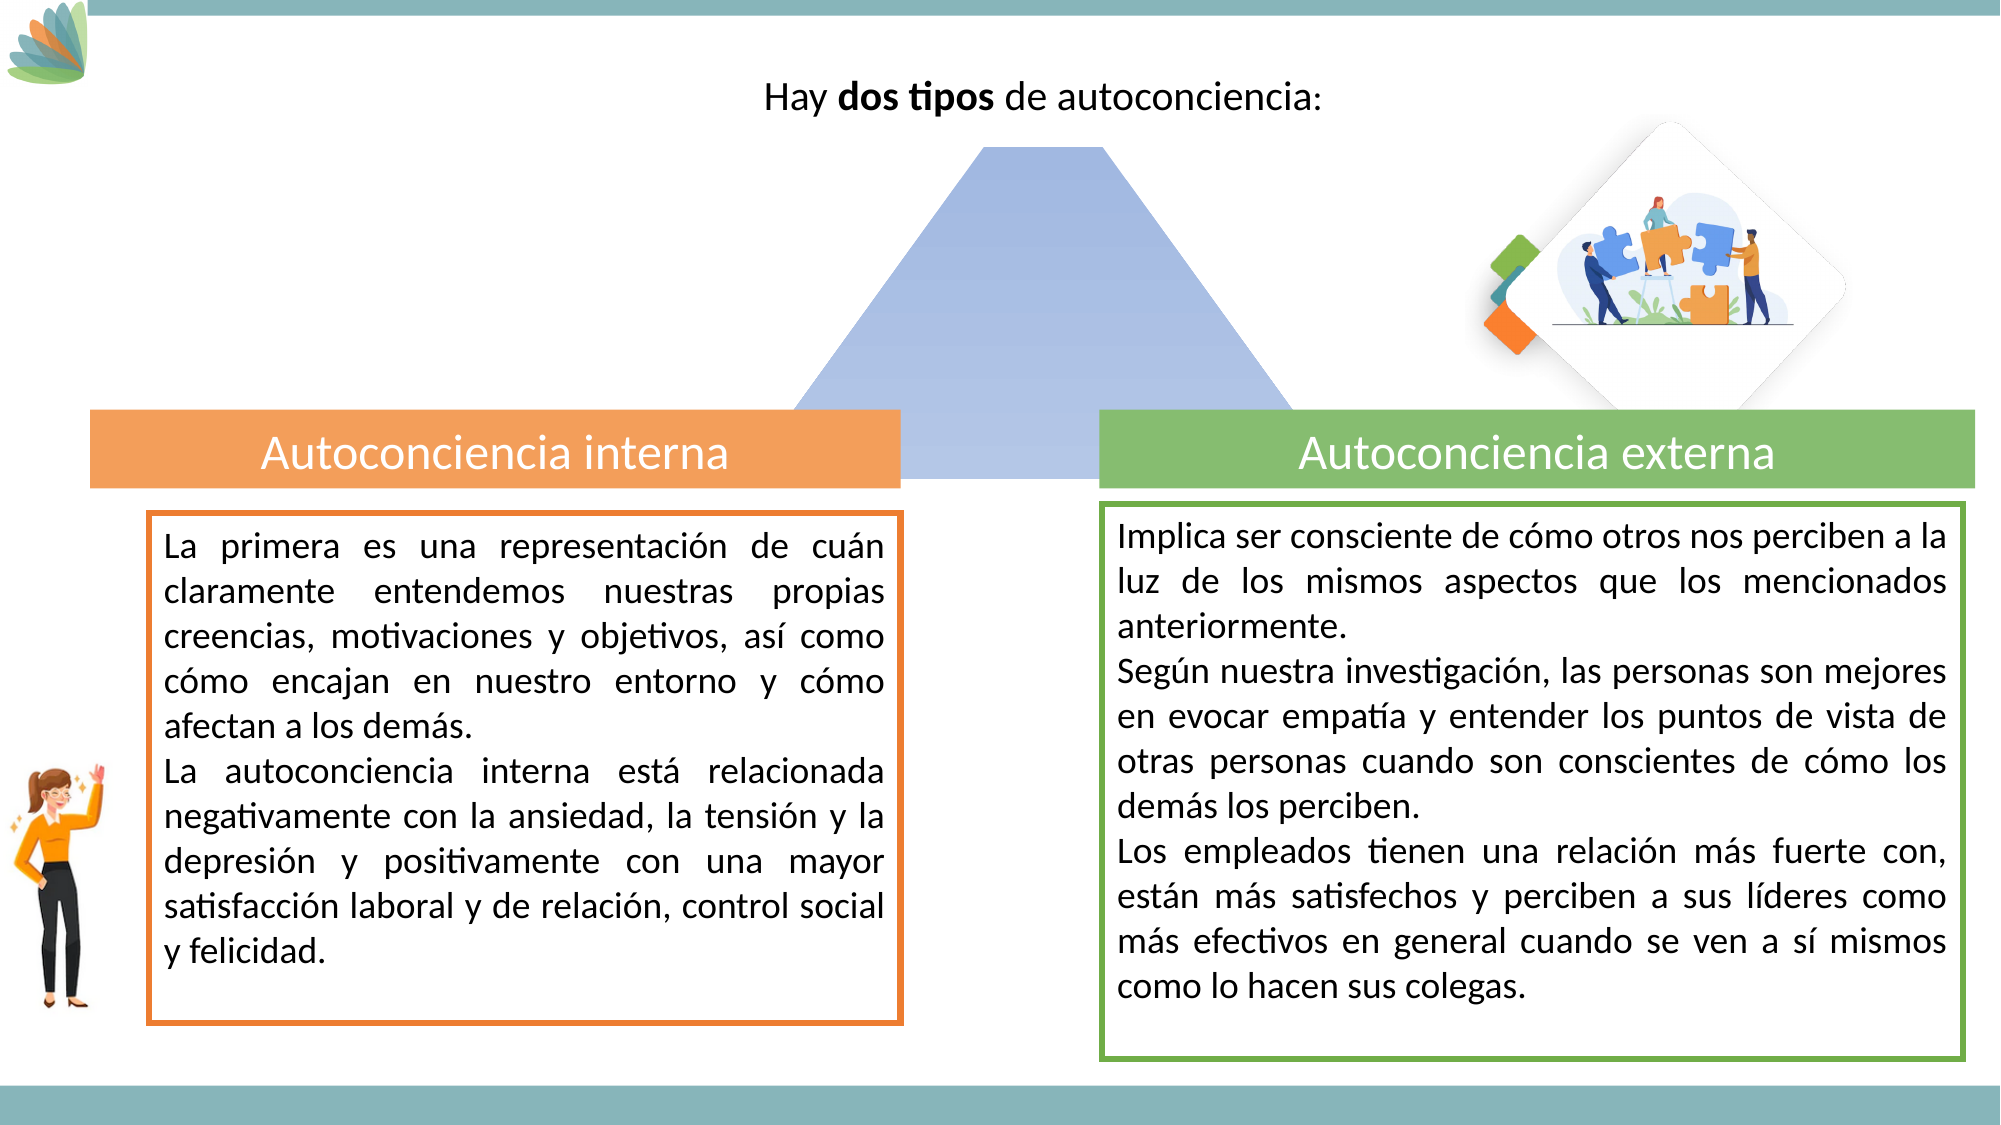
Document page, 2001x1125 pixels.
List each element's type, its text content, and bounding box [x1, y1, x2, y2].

text_box Autoconciencia interna [89, 409, 902, 489]
text_box Implica ser consciente de cómo otros nos perciben a la luz de los mismos aspectos que los mencionados anteriormente. Según nuestra investigación, las personas son mejores en evocar empatía y entender los puntos de vista de otras personas cuando son conscientes de cómo los demás los perciben. Los empleados tienen una relación más fuerte con, están más satisfechos y perciben a sus líderes como más efectivos en general cuando se ven a sí mismos como lo hacen sus colegas. [1101, 503, 1964, 1060]
text_box Hay dos tipos de autoconciencia: [672, 61, 1414, 127]
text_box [0, 0, 88, 87]
picture [1465, 114, 1853, 484]
text_box Autoconciencia externa [1098, 409, 1976, 489]
text_box La primera es una representación de cuán claramente entendemos nuestras propias creencias, motivaciones y objetivos, así como cómo encajan en nuestro entorno y cómo afectan a los demás. La autoconciencia interna está relacionada negativamente con la ansiedad, la tensión y la depresión y positivamente con una mayor satisfacción laboral y de relación, control social y felicidad. [148, 512, 902, 1024]
picture [0, 751, 115, 1023]
text_box [793, 145, 1294, 481]
